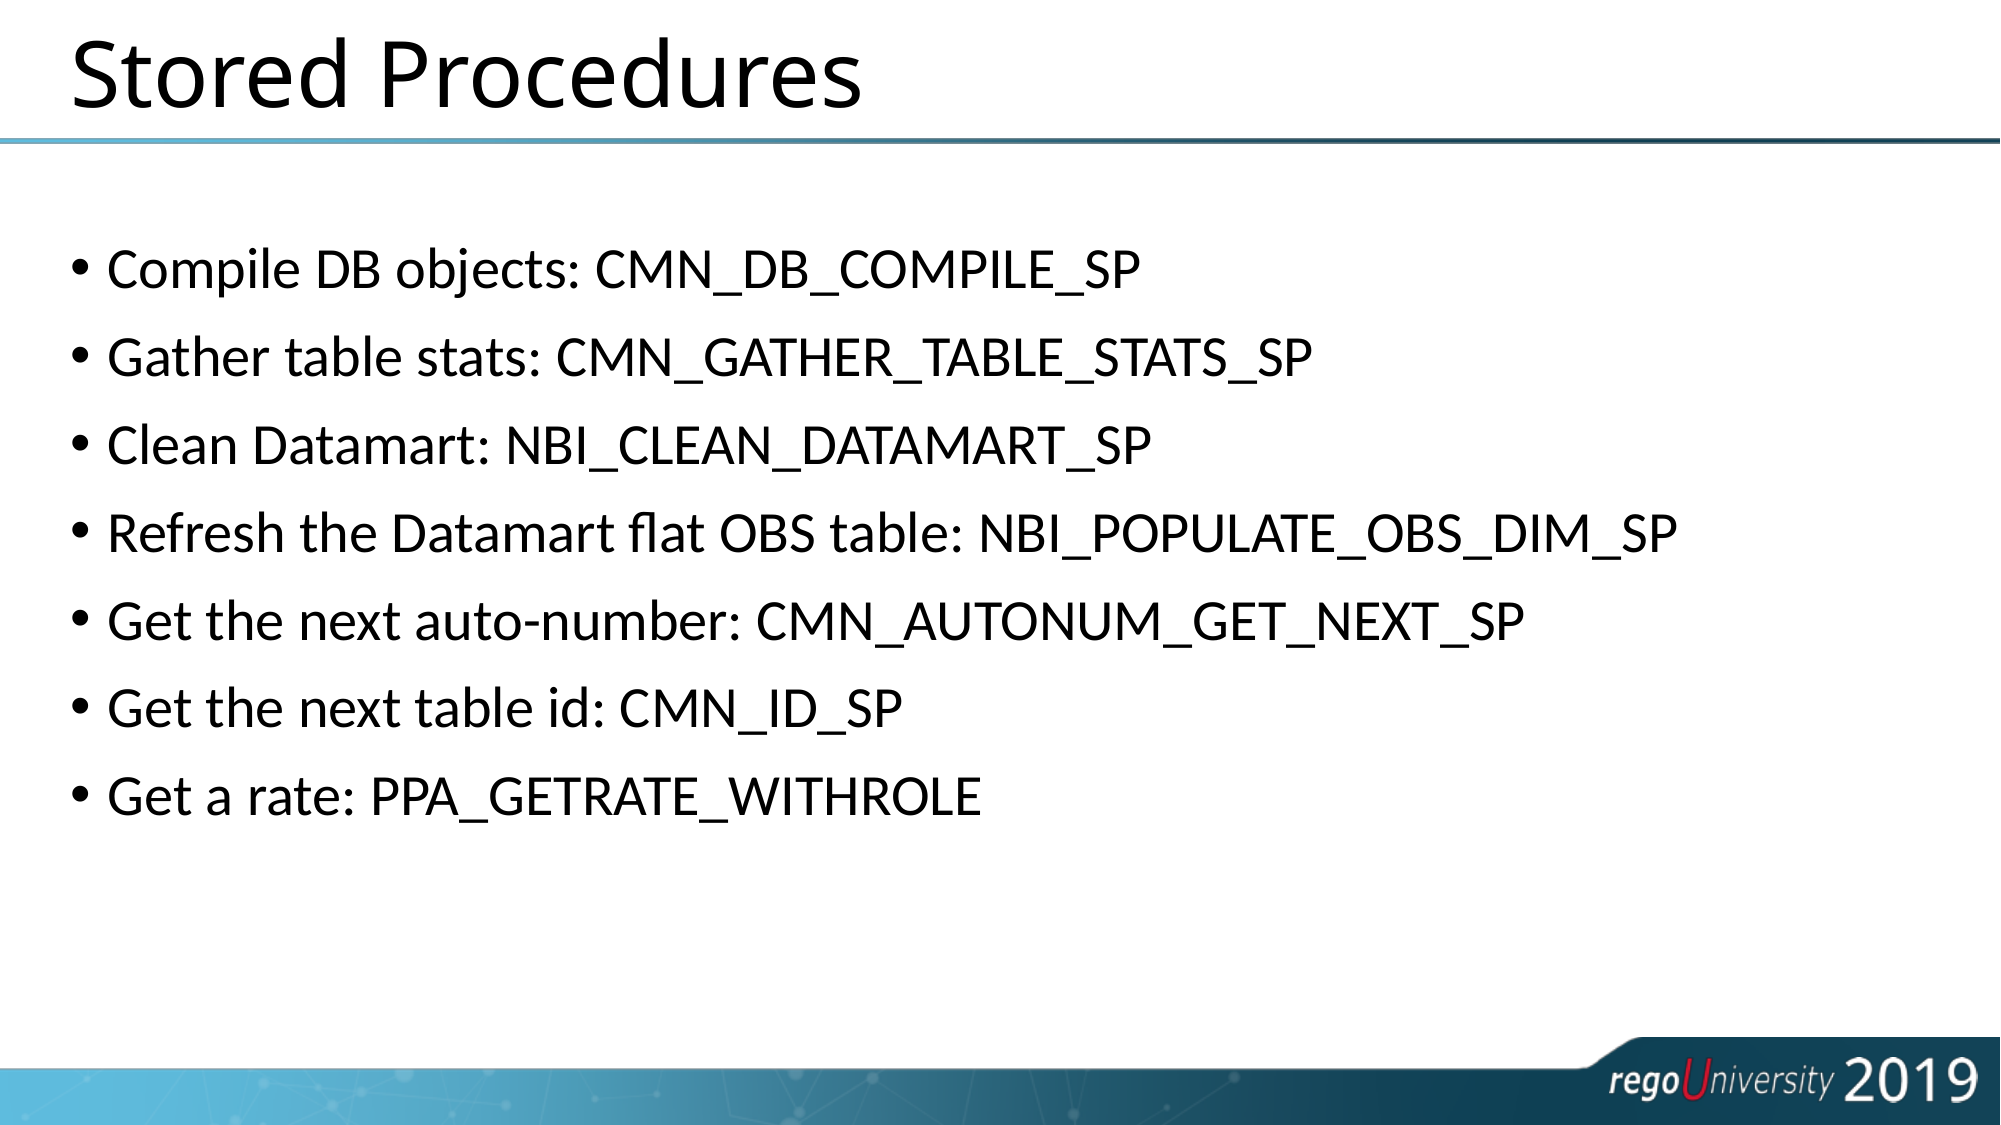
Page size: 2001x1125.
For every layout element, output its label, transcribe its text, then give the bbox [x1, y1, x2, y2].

picture [1819, 138, 2000, 144]
list Compile DB objects: CMN_DB_COMPILE_SP Gather table stats: CMN_GATHER_TABLE_STATS_SP Clean Datamart: NBI_CLEAN_DATAMART_SP Refresh the Datamart flat OBS table: NBI_POPULATE_OBS_DIM_SP Get the next auto-number: CMN_AUTONUM_GET_NEXT_SP Get the next table id: CMN_ID_SP Get a rate: PPA_GETRATE_WITHROLE [55, 231, 1913, 954]
picture [0, 138, 55, 144]
title Stored Procedures [55, 2, 1819, 155]
picture [0, 1037, 2000, 1125]
